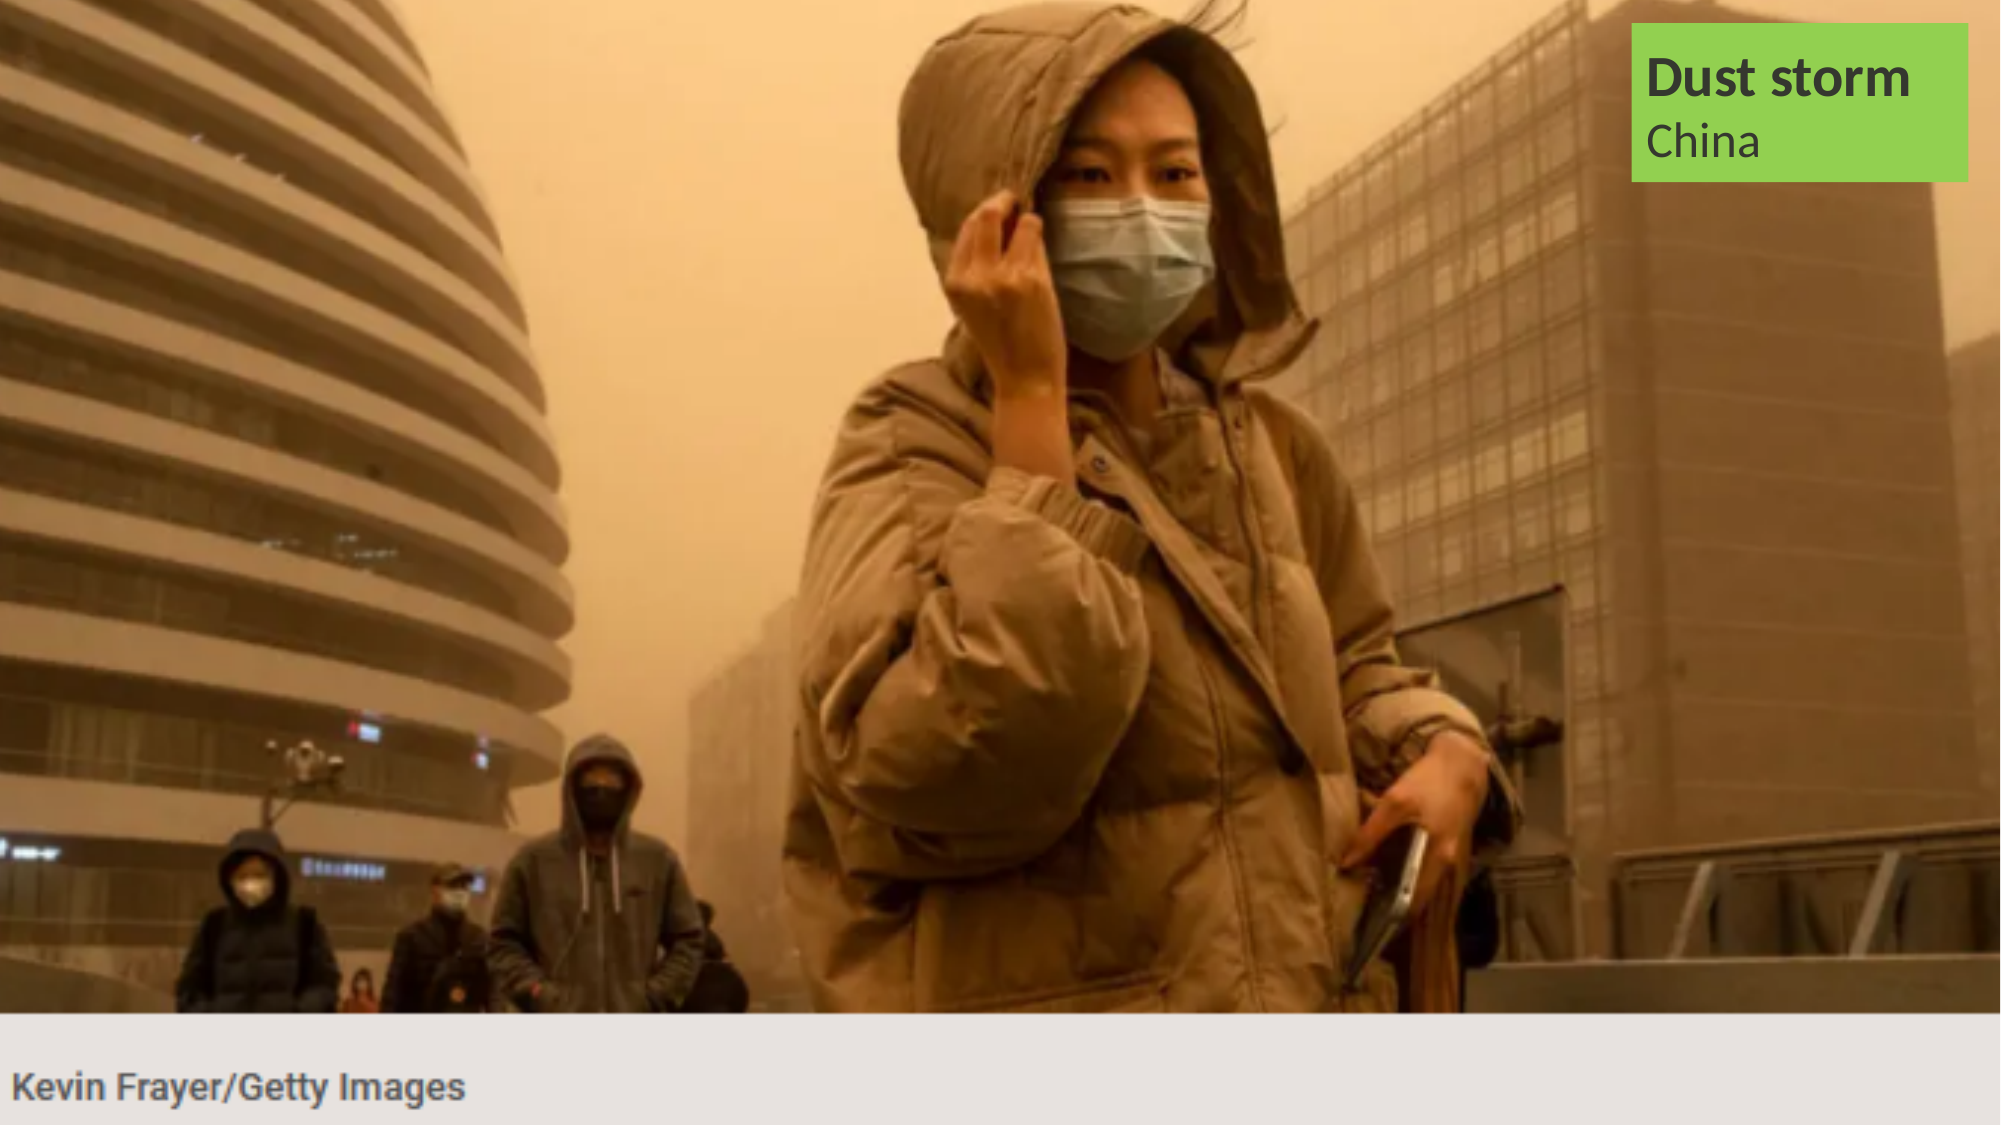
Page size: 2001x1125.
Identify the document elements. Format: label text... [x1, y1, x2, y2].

text_box Dust storm China [1630, 22, 1969, 183]
picture [0, 0, 2001, 1125]
